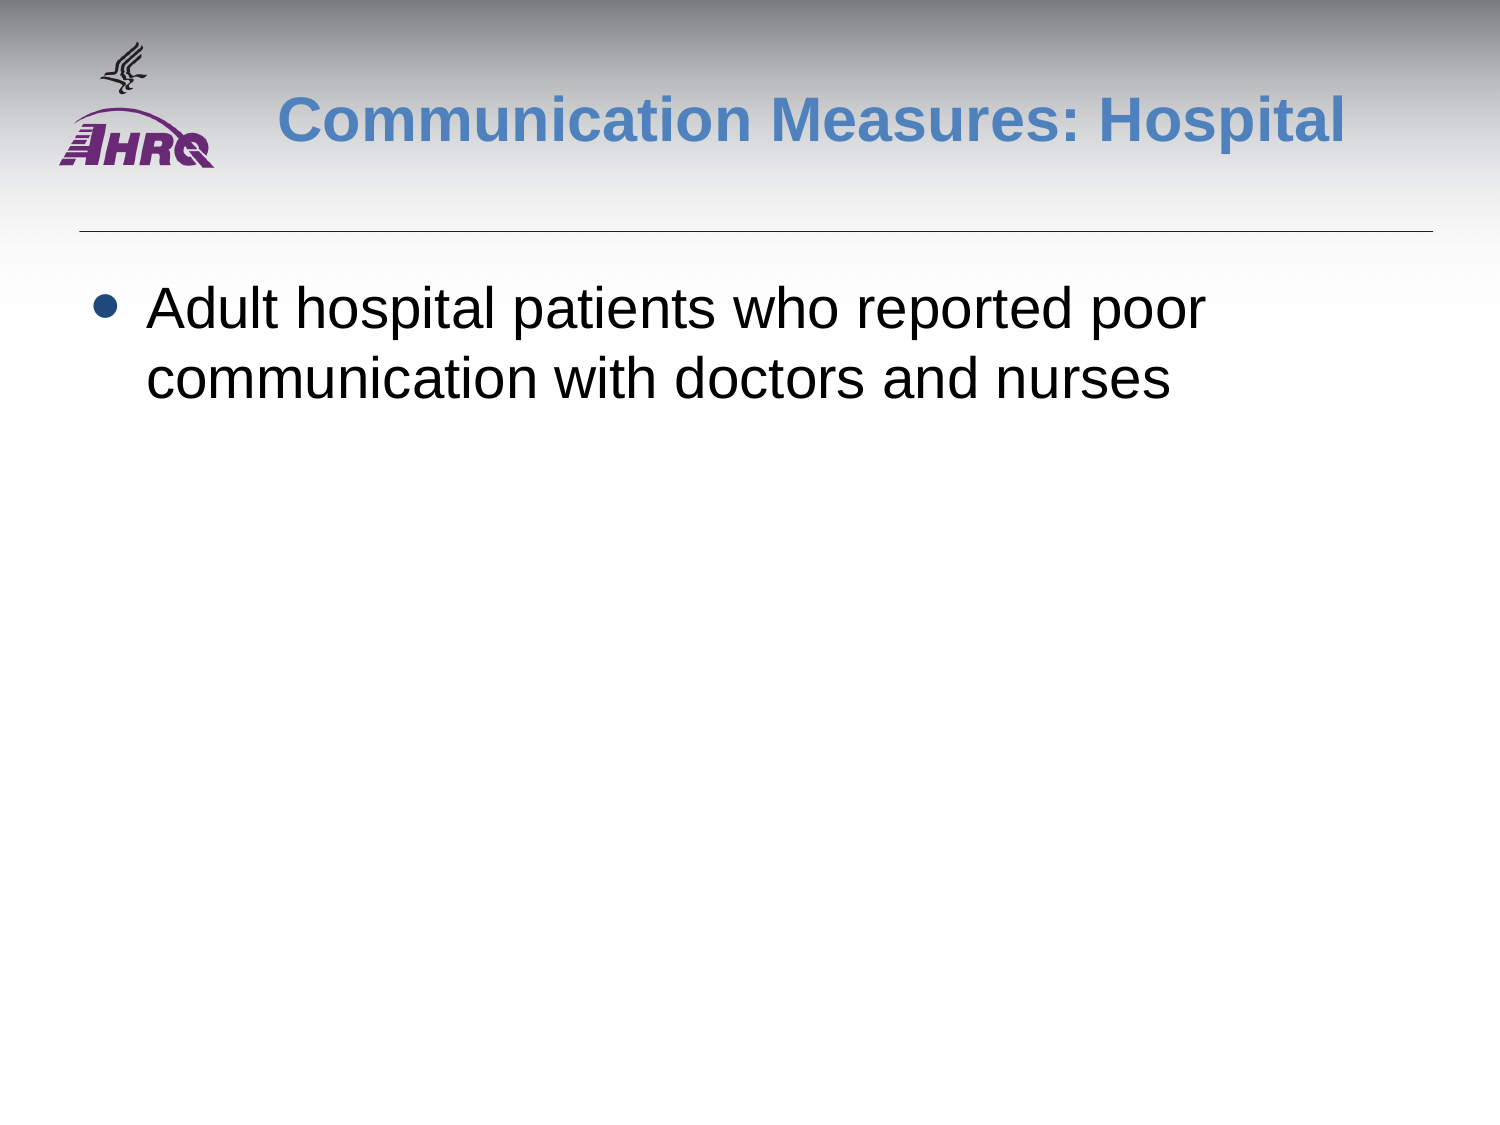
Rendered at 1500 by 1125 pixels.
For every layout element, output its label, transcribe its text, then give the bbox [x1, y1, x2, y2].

list Adult hospital patients who reported poor communication with doctors and nurses [75, 262, 1425, 1005]
title Communication Measures: Hospital [262, 45, 1425, 188]
picture [0, 0, 1500, 1125]
